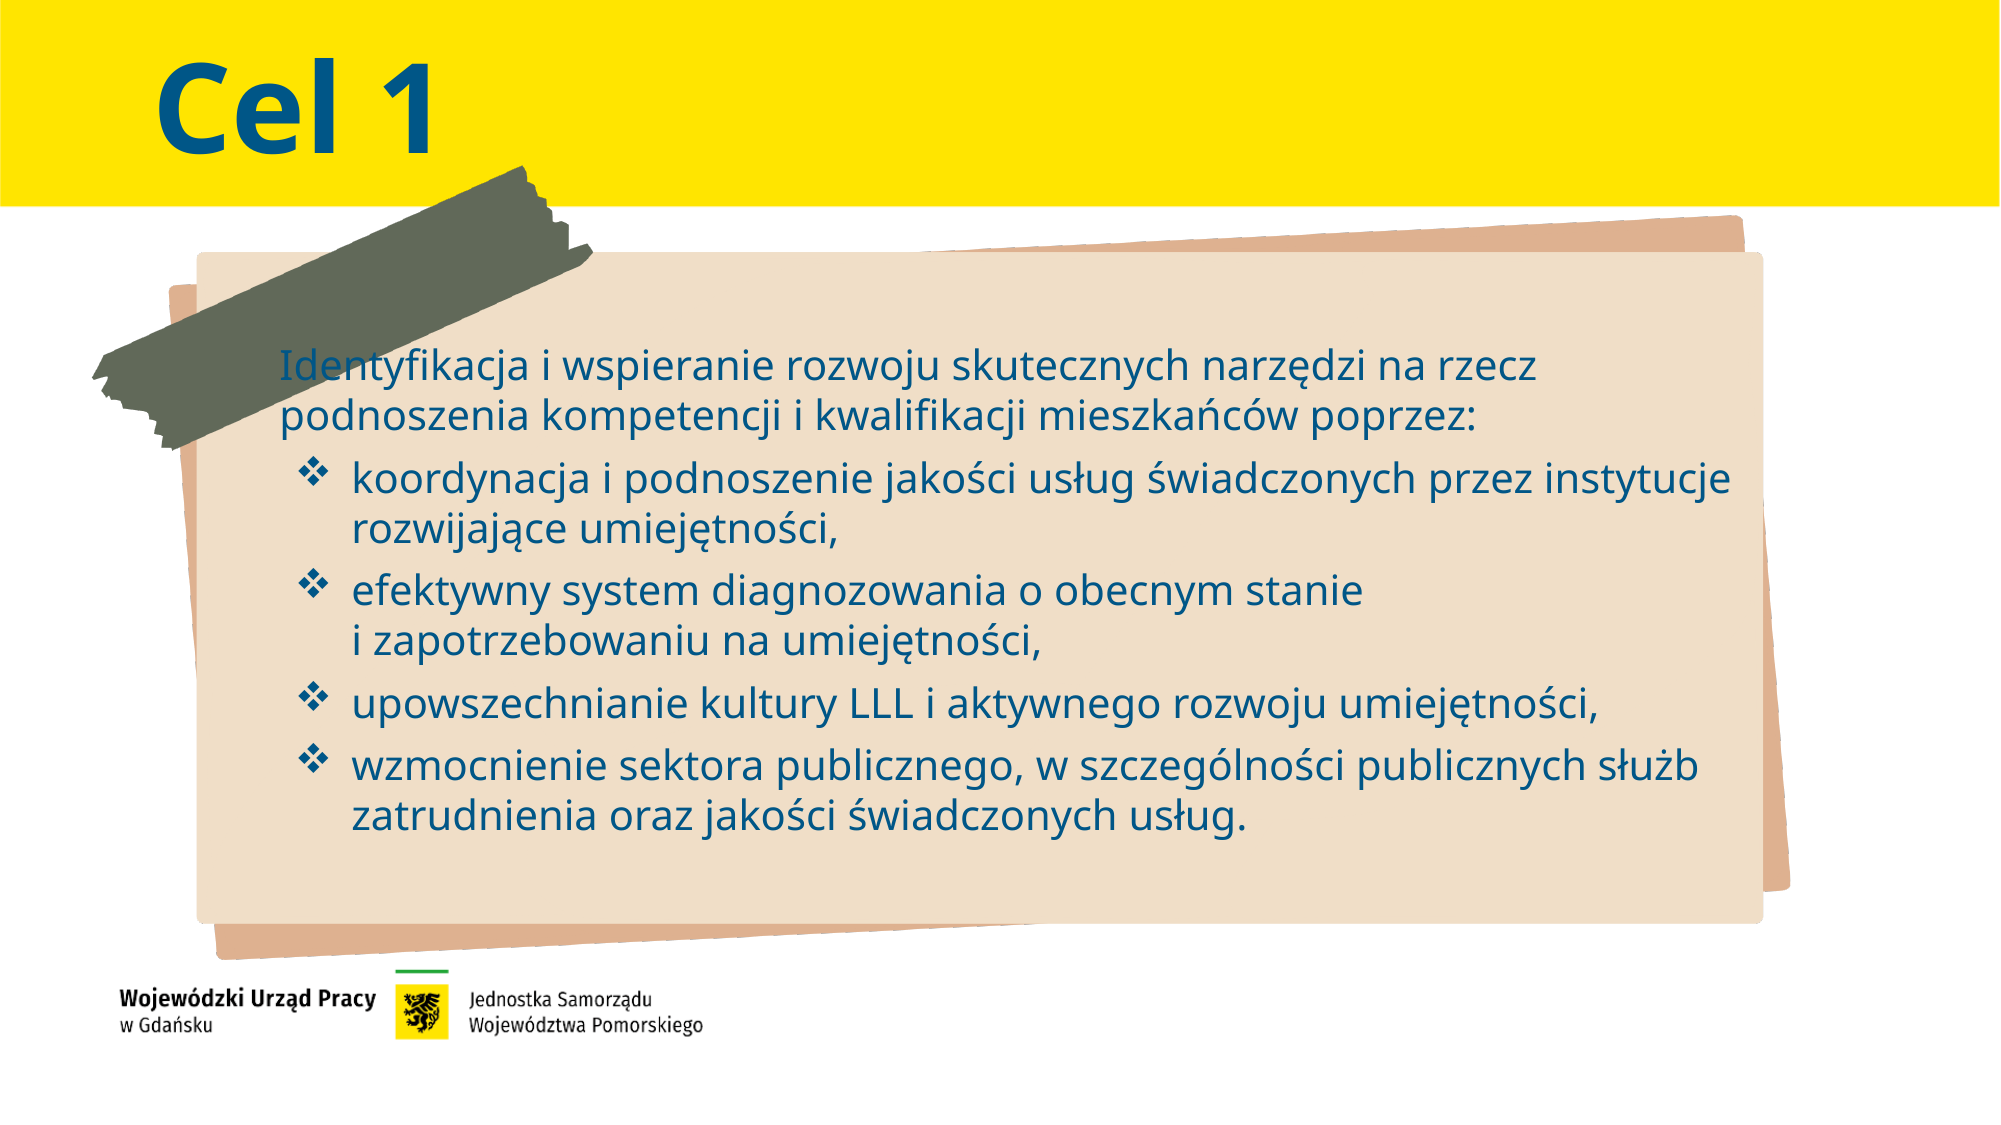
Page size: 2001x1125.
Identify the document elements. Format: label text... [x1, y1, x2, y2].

text_box Identyfikacja i wspieranie rozwoju skutecznych narzędzi na rzecz podnoszenia kompetencji i kwalifikacji mieszkańców poprzez: koordynacja i podnoszenie jakości usług świadczonych przez instytucje rozwijające umiejętności, efektywny system diagnozowania o obecnym stanie i zapotrzebowaniu na umiejętności, upowszechnianie kultury LLL i aktywnego rozwoju umiejętności, wzmocnienie sektora publicznego, w szczególności publicznych służb zatrudnienia oraz jakości świadczonych usług. [279, 312, 1748, 878]
text_box Cel 1 [137, 20, 989, 186]
picture [0, 0, 2001, 1125]
text_box [91, 165, 1791, 960]
